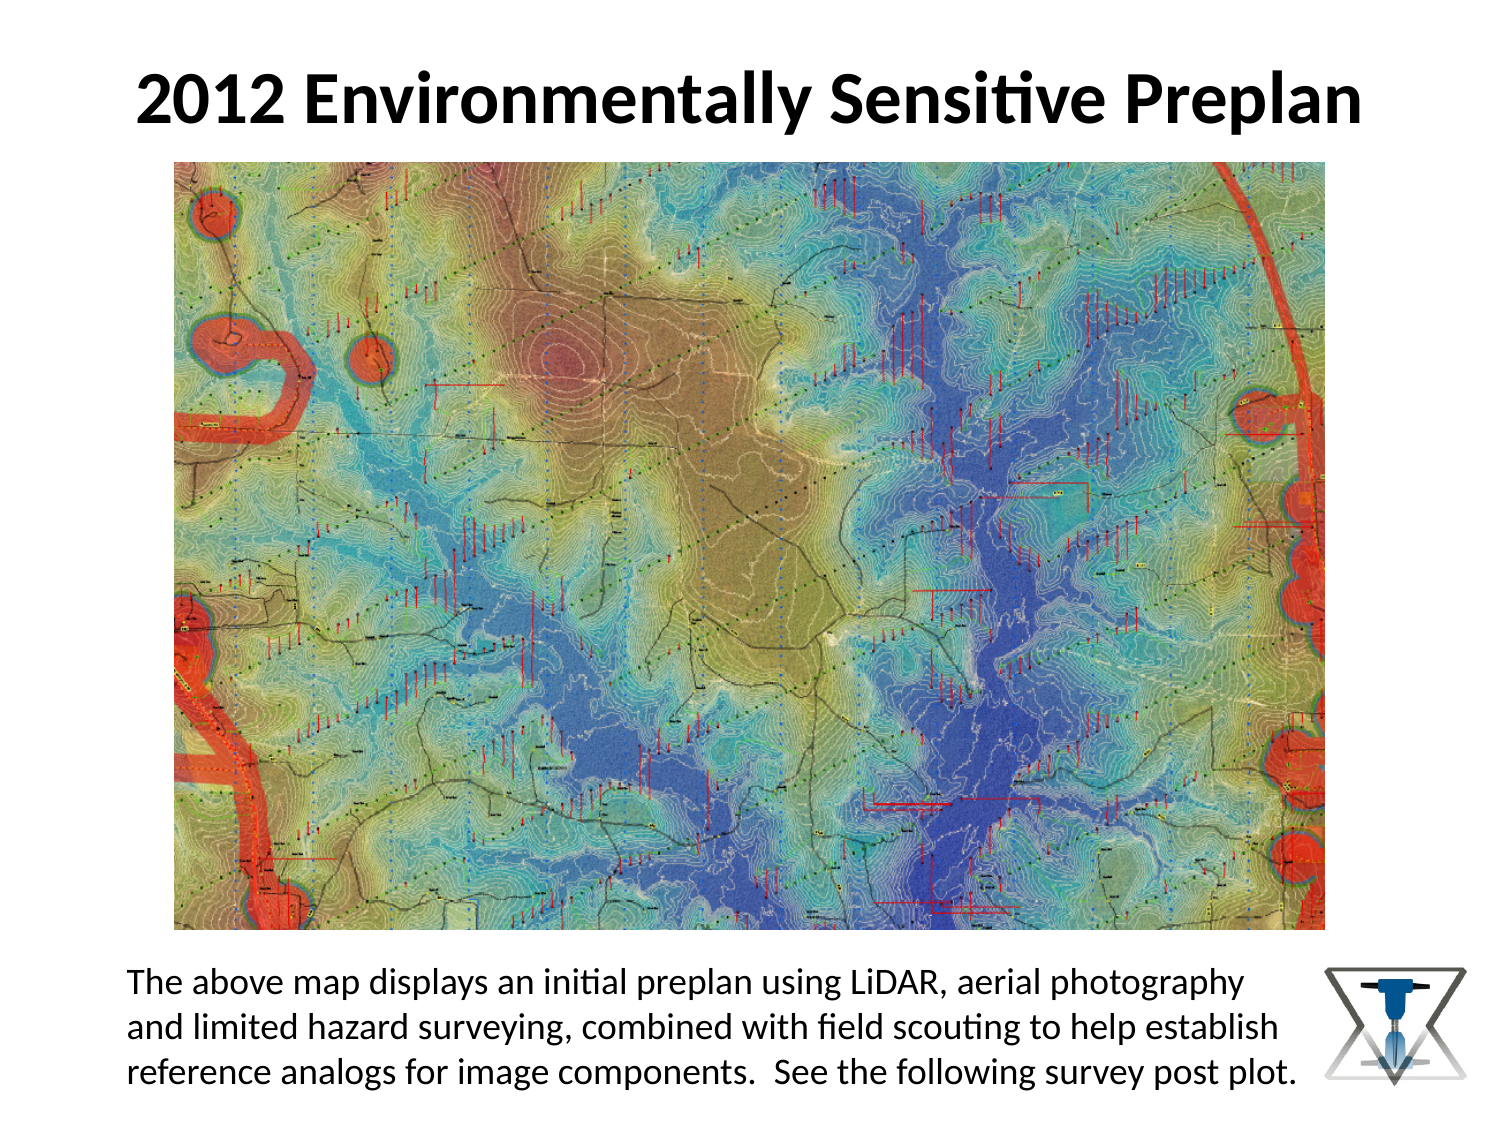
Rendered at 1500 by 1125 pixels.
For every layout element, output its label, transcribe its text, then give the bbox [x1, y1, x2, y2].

picture [174, 162, 1326, 930]
picture [1321, 964, 1470, 1087]
title 2012 Environmentally Sensitive Preplan [75, 0, 1425, 188]
text_box The above map displays an initial preplan using LiDAR, aerial photography and limited hazard surveying, combined with field scouting to help establish reference analogs for image components. See the following survey post plot. [111, 949, 1315, 1100]
